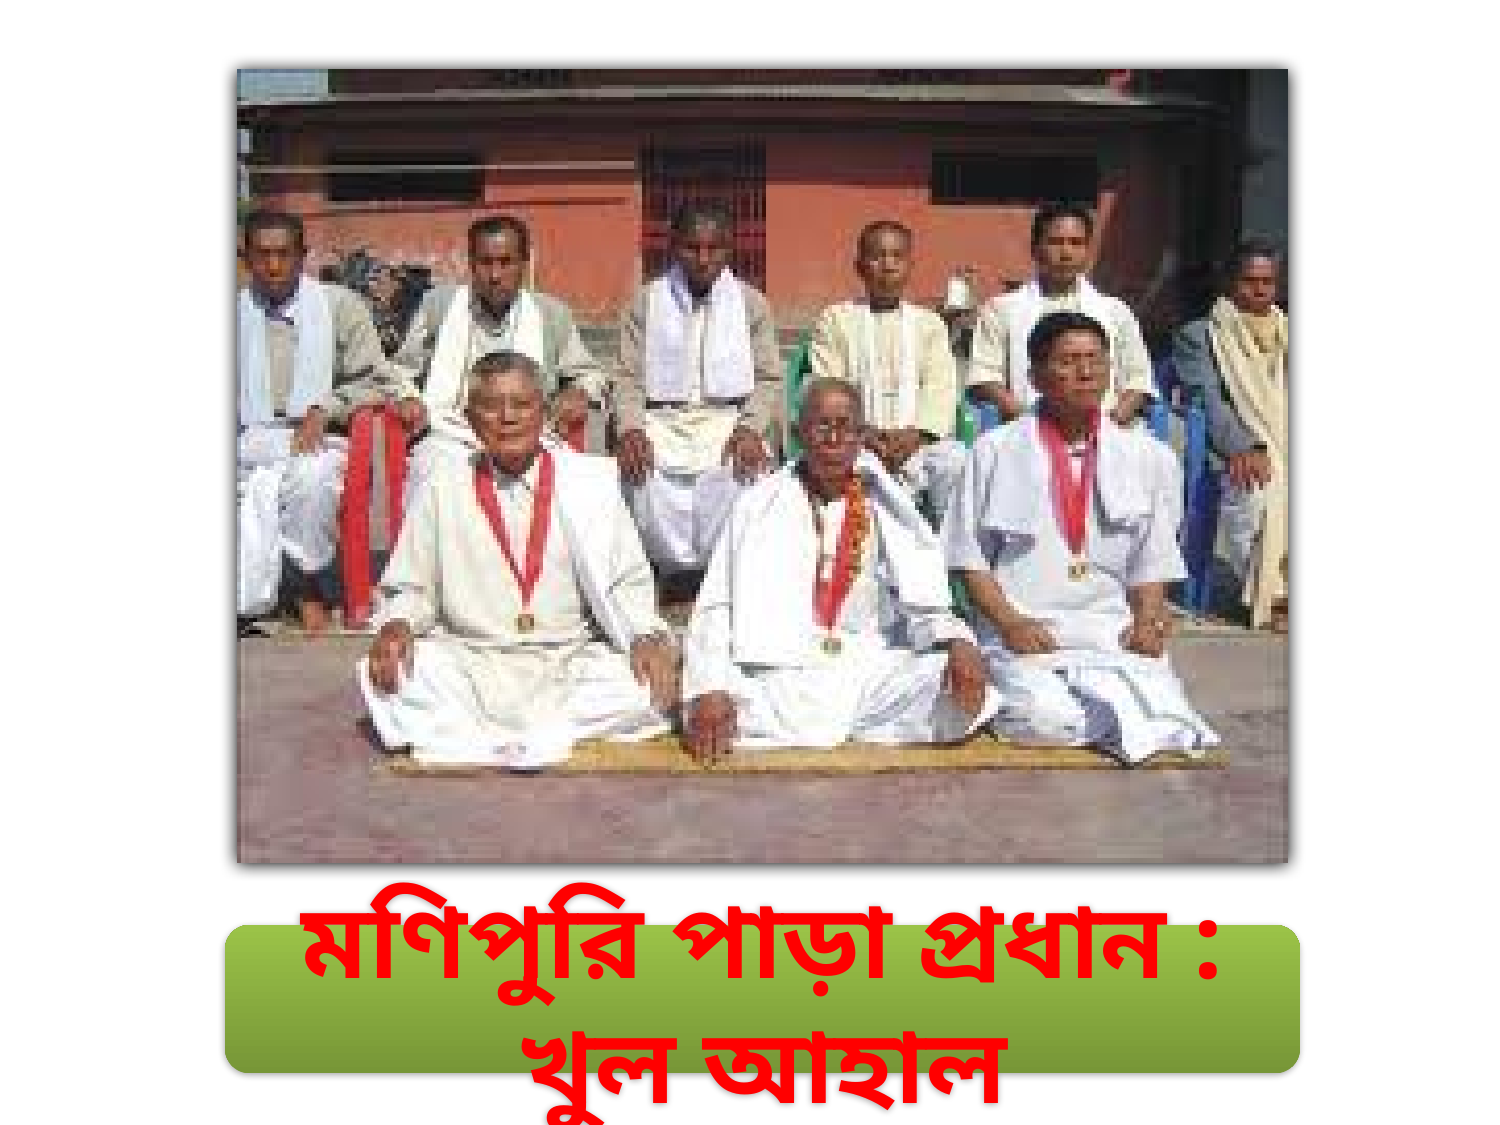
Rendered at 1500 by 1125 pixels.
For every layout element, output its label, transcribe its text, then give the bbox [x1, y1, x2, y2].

picture [237, 69, 1288, 863]
text_box মণিপুরি পাড়া প্রধান : খুল আহাল [224, 924, 1300, 1074]
